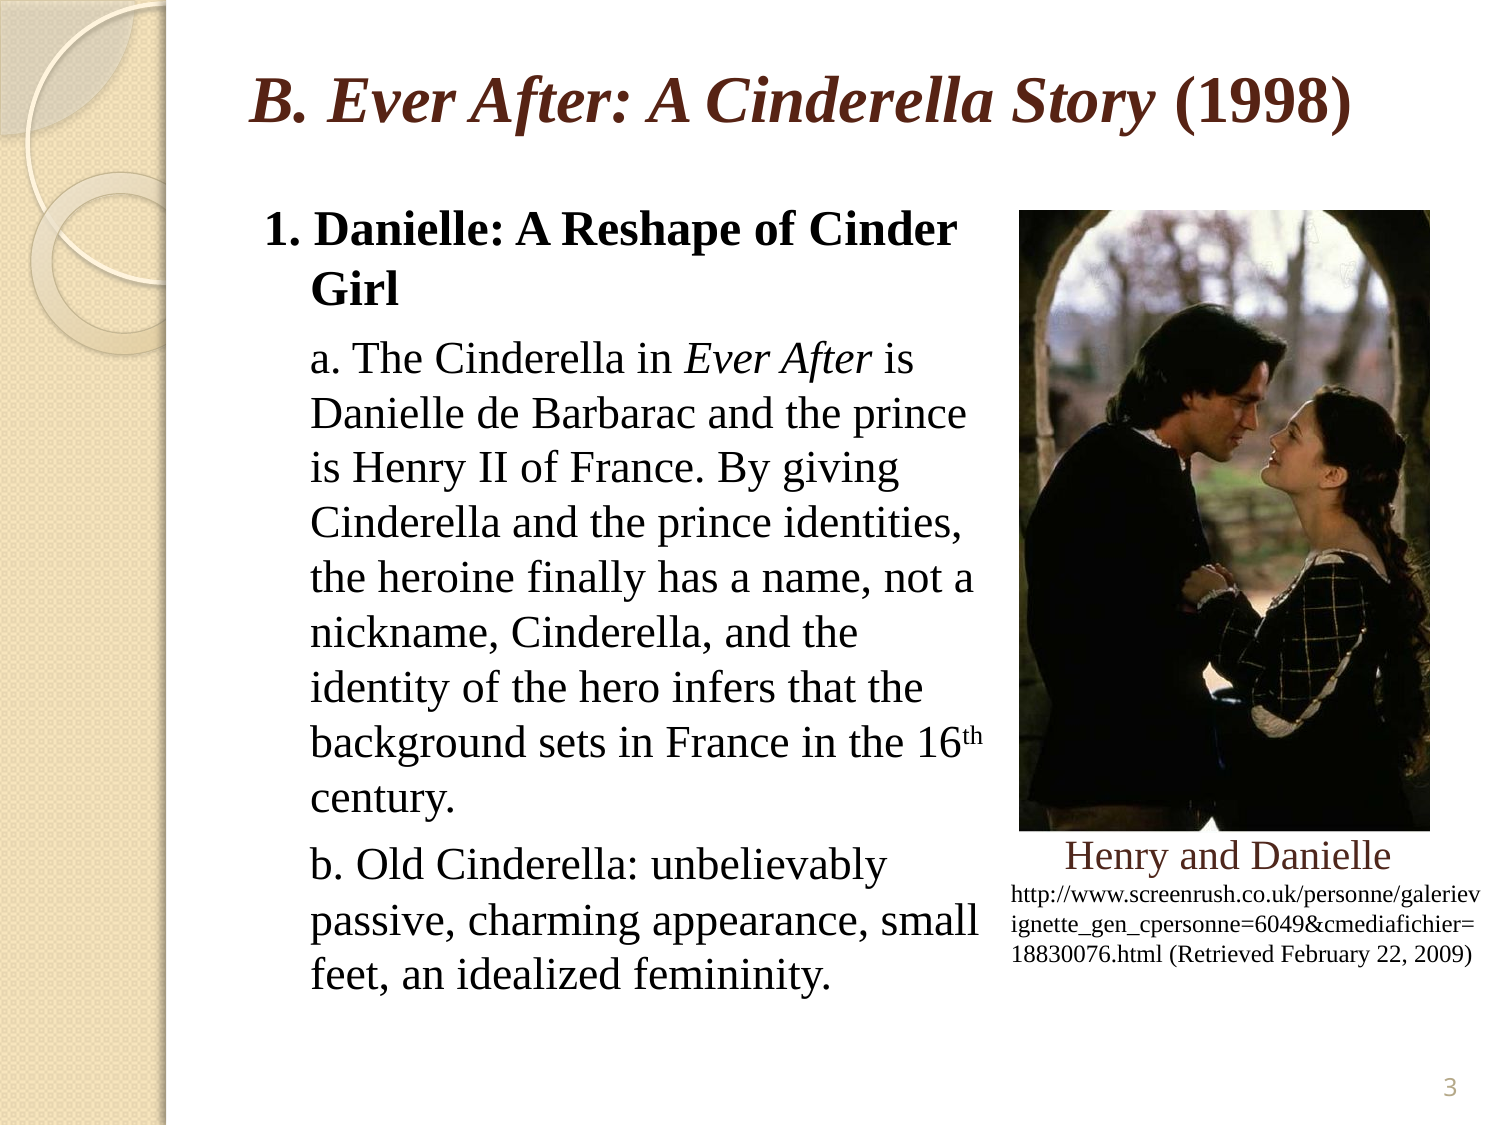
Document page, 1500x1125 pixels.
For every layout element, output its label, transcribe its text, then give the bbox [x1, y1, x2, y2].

picture [1019, 210, 1430, 834]
text_box Henry and Danielle http://www.screenrush.co.uk/personne/galerievignette_gen_cpersonne=6049&cmediafichier=18830076.html (Retrieved February 22, 2009) [996, 820, 1500, 975]
title B. Ever After: A Cinderella Story (1998) [234, 46, 1465, 235]
slide_number 3 [1413, 1034, 1488, 1113]
list 1. Danielle: A Reshape of Cinder Girl a. The Cinderella in Ever After is Danielle de Barbarac and the prince is Henry II of France. By giving Cinderella and the prince identities, the heroine finally has a name, not a nickname, Cinderella, and the identity of the hero infers that the background sets in France in the 16th century. b. Old Cinderella: unbelievably passive, charming appearance, small feet, an idealized femininity. [235, 187, 1020, 1025]
